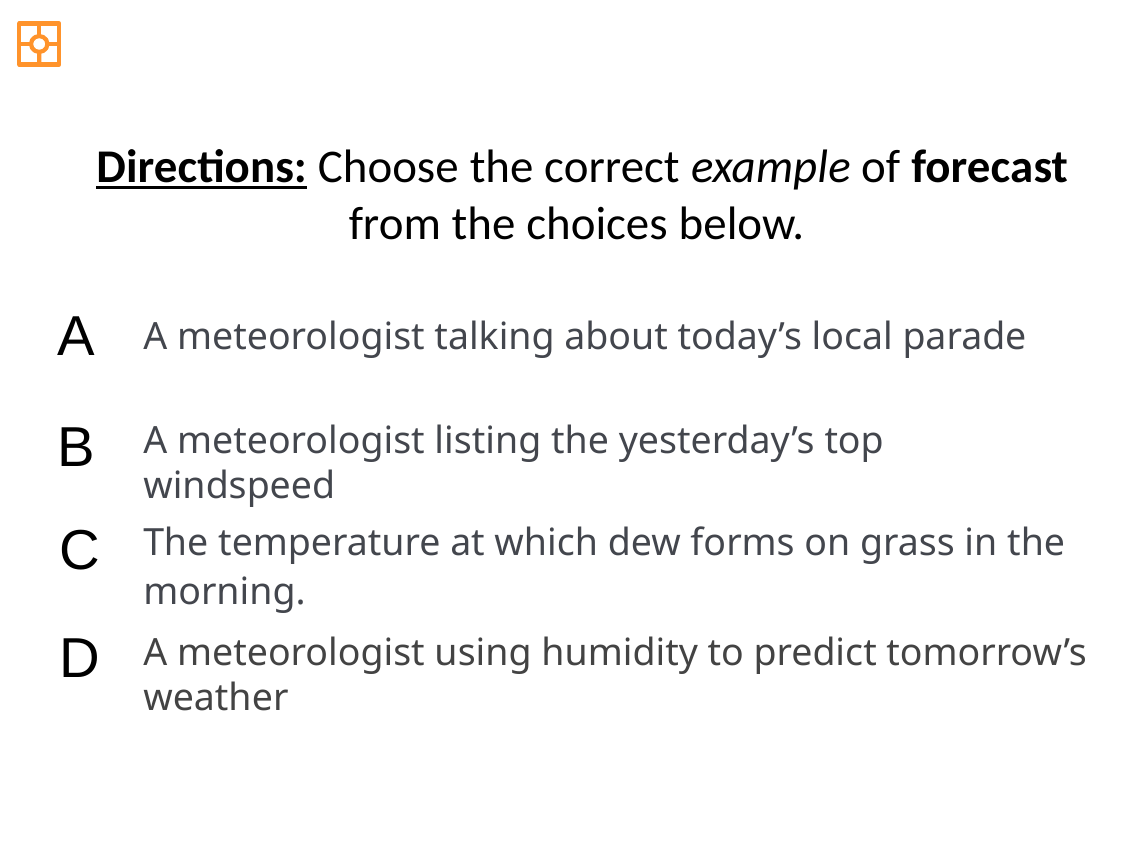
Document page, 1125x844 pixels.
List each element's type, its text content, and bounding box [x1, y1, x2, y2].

text_box A [46, 293, 108, 373]
text_box [42, 49, 60, 65]
text_box [19, 50, 37, 65]
text_box [31, 37, 48, 52]
text_box A meteorologist listing the yesterday’s top windspeed [132, 410, 1101, 512]
text_box The temperature at which dew forms on grass in the morning. [132, 512, 1101, 618]
text_box B [46, 404, 108, 484]
text_box [143, 293, 1125, 351]
text_box A meteorologist talking about today’s local parade [132, 306, 1101, 363]
text_box [19, 23, 39, 42]
text_box A meteorologist using humidity to predict tomorrow’s weather [132, 622, 1101, 724]
text_box D [48, 615, 113, 694]
text_box Directions: Choose the correct example of forecast from the choices below. [77, 130, 1088, 254]
text_box C [48, 507, 113, 587]
text_box [41, 23, 60, 43]
